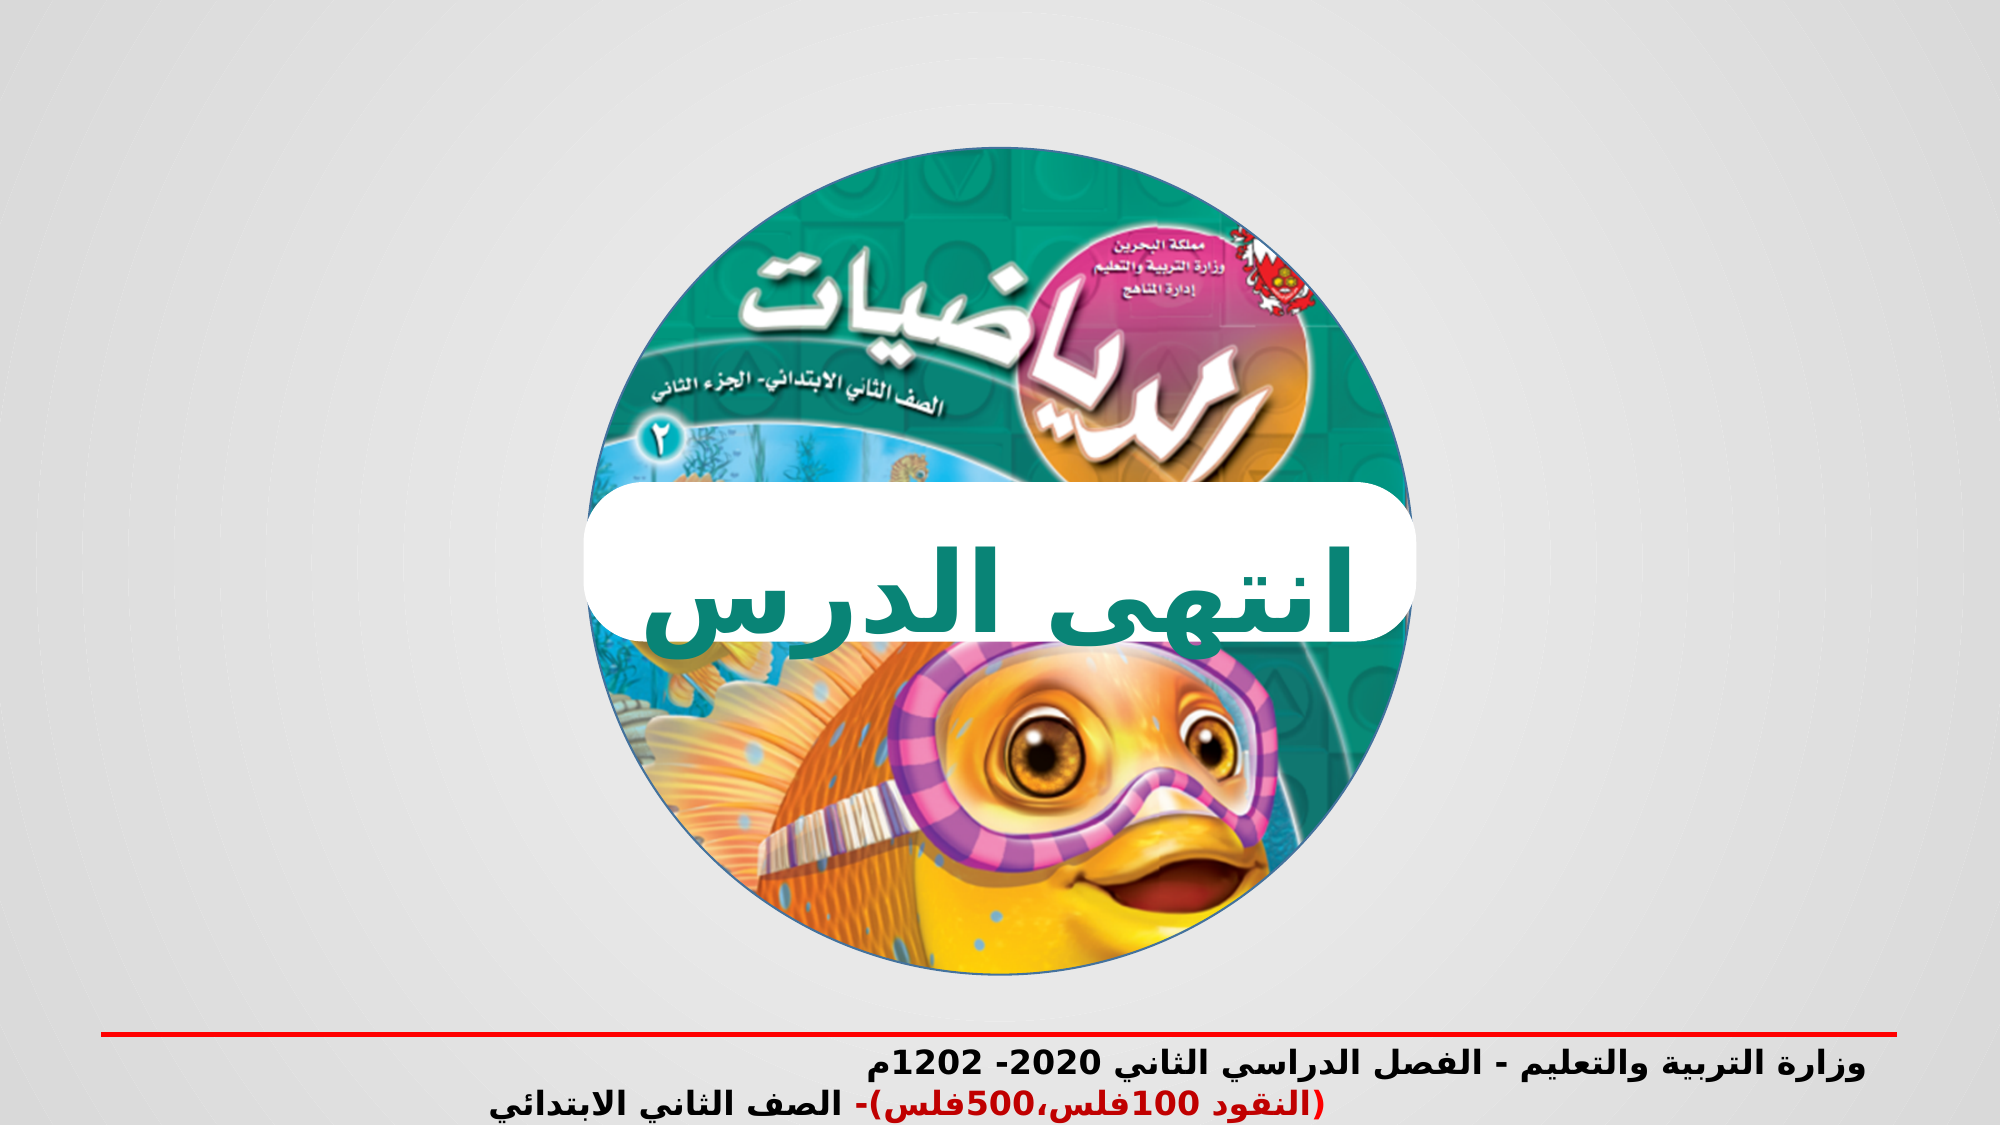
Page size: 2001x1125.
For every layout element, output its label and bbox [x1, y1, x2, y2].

text_box [101, 1034, 1898, 1090]
text_box [583, 147, 1417, 975]
